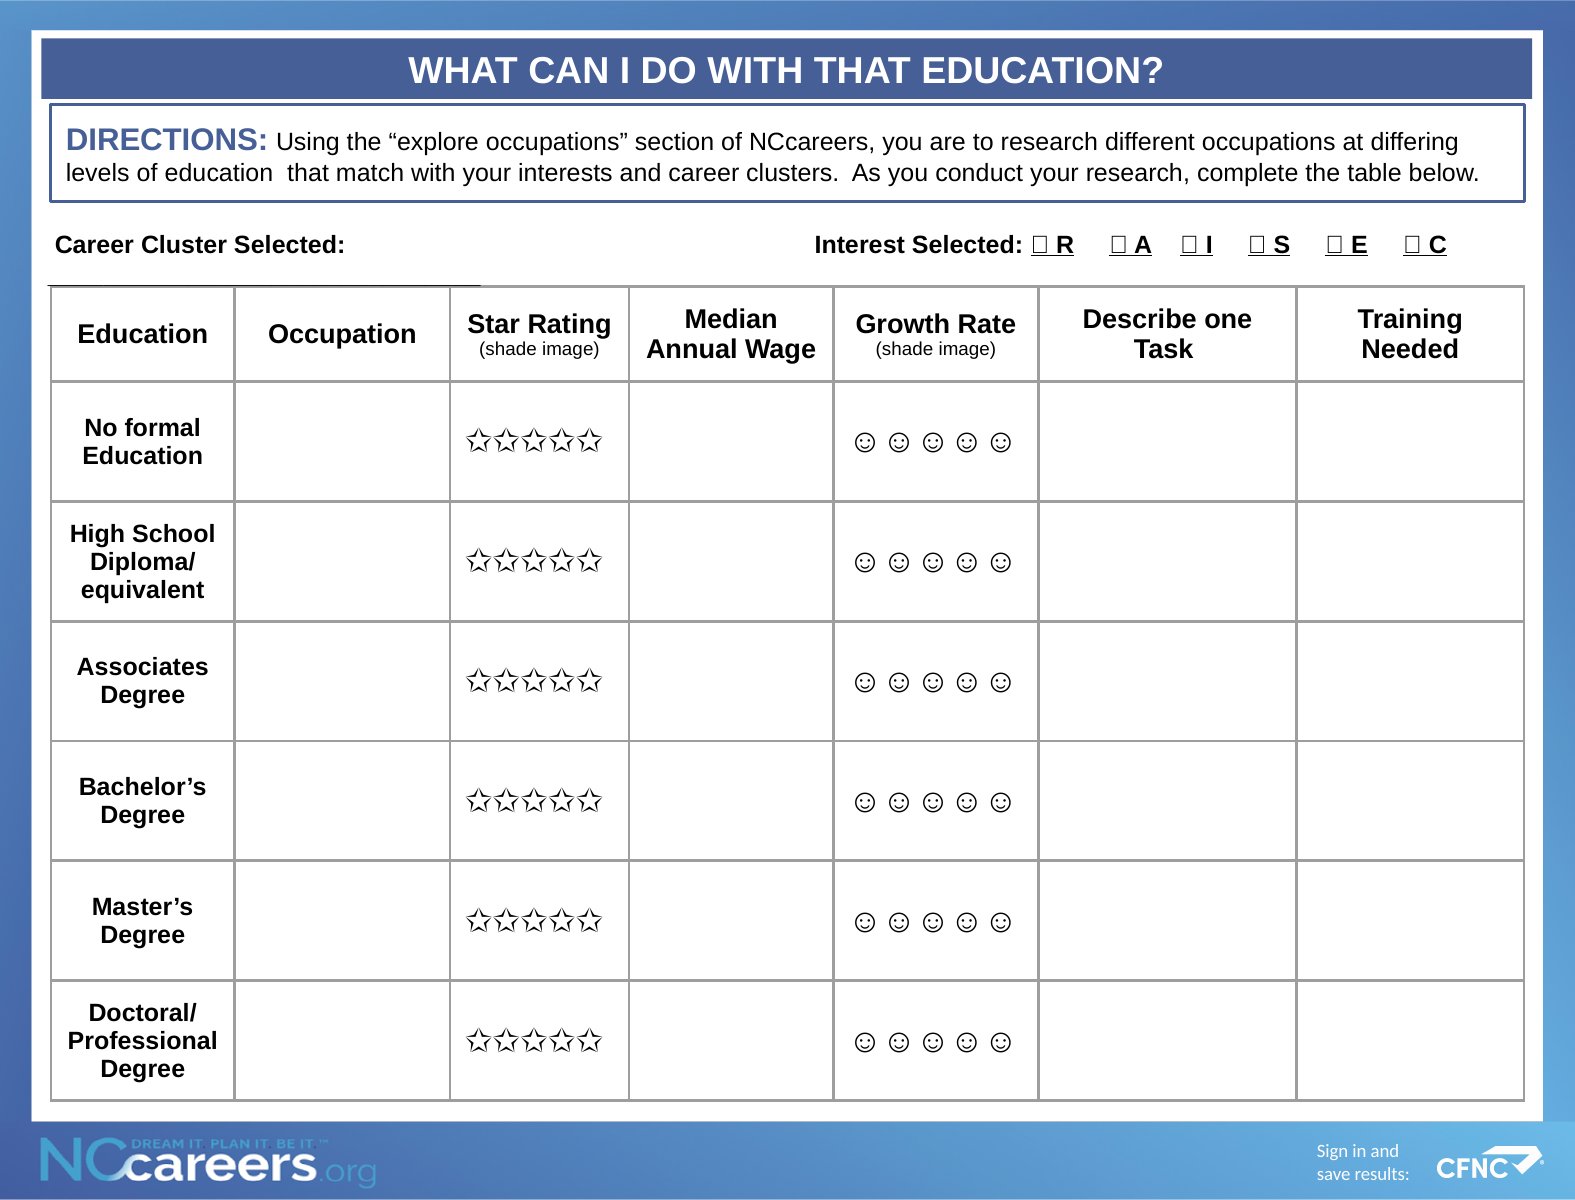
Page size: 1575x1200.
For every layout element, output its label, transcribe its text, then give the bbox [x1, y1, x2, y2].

table_cell [1298, 742, 1523, 859]
text_box DIRECTIONS: Using the “explore occupations” section of NCcareers, you are to research different occupations at differing levels of education that match with your interests and career clusters. As you conduct your research, complete the table below. [50, 104, 1525, 202]
table_cell ✩✩✩✩✩ [451, 503, 628, 620]
table_cell [630, 742, 832, 859]
table_cell [630, 862, 832, 979]
text_box WHAT CAN I DO WITH THAT EDUCATION? [41, 38, 1533, 99]
table_cell Bachelor’s Degree [52, 742, 233, 859]
table_cell ✩✩✩✩✩ [451, 982, 628, 1099]
table_cell Associates Degree [52, 623, 233, 740]
table_header Median Annual Wage [630, 288, 832, 380]
table_cell [236, 742, 449, 859]
table_header Describe one Task [1040, 288, 1295, 380]
table_cell [236, 862, 449, 979]
table_cell No formal Education [52, 383, 233, 500]
table_cell [1040, 623, 1295, 740]
table_cell [236, 383, 449, 500]
table_cell [1040, 862, 1295, 979]
table_cell [1040, 982, 1295, 1099]
table_cell [1298, 982, 1523, 1099]
table_cell ☺☺☺☺☺ [835, 742, 1037, 859]
table_cell ✩✩✩✩✩ [451, 862, 628, 979]
table_cell Doctoral/ Professional Degree [52, 982, 233, 1099]
table_cell ☺☺☺☺☺ [835, 503, 1037, 620]
table_cell [1040, 742, 1295, 859]
table_cell [630, 383, 832, 500]
table_cell [236, 503, 449, 620]
table_cell [1298, 623, 1523, 740]
table_cell [1040, 503, 1295, 620]
table_cell [1298, 862, 1523, 979]
table_cell ✩✩✩✩✩ [451, 742, 628, 859]
table_cell [236, 982, 449, 1099]
table_cell Master’s Degree [52, 862, 233, 979]
table_cell [630, 623, 832, 740]
table_cell [1298, 503, 1523, 620]
table_header Star Rating (shade image) [451, 304, 628, 380]
picture [0, 0, 1575, 1200]
table_cell [630, 503, 832, 620]
text_box Interest Selected: 🔲 R 🔲 A 🔲 I 🔲 S 🔲 E 🔲 C [792, 213, 1560, 274]
table_cell ☺☺☺☺☺ [835, 383, 1037, 500]
table_header Education [52, 304, 233, 380]
table_cell High School Diploma/ equivalent [52, 503, 233, 620]
table_cell [1040, 383, 1295, 500]
table_cell ☺☺☺☺☺ [835, 982, 1037, 1099]
table_cell [630, 982, 832, 1099]
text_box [1301, 1123, 1544, 1200]
table_cell [236, 623, 449, 740]
table_cell ☺☺☺☺☺ [835, 623, 1037, 740]
table_header Occupation [236, 304, 449, 380]
table_cell [1298, 383, 1523, 500]
table_cell ☺☺☺☺☺ [835, 862, 1037, 979]
table_header Training Needed [1298, 288, 1523, 380]
table_header Growth Rate (shade image) [835, 288, 1037, 380]
table_cell ✩✩✩✩✩ [451, 623, 628, 740]
text_box Career Cluster Selected: _______________________________ [32, 213, 800, 304]
table_cell ✩✩✩✩✩ [451, 383, 628, 500]
